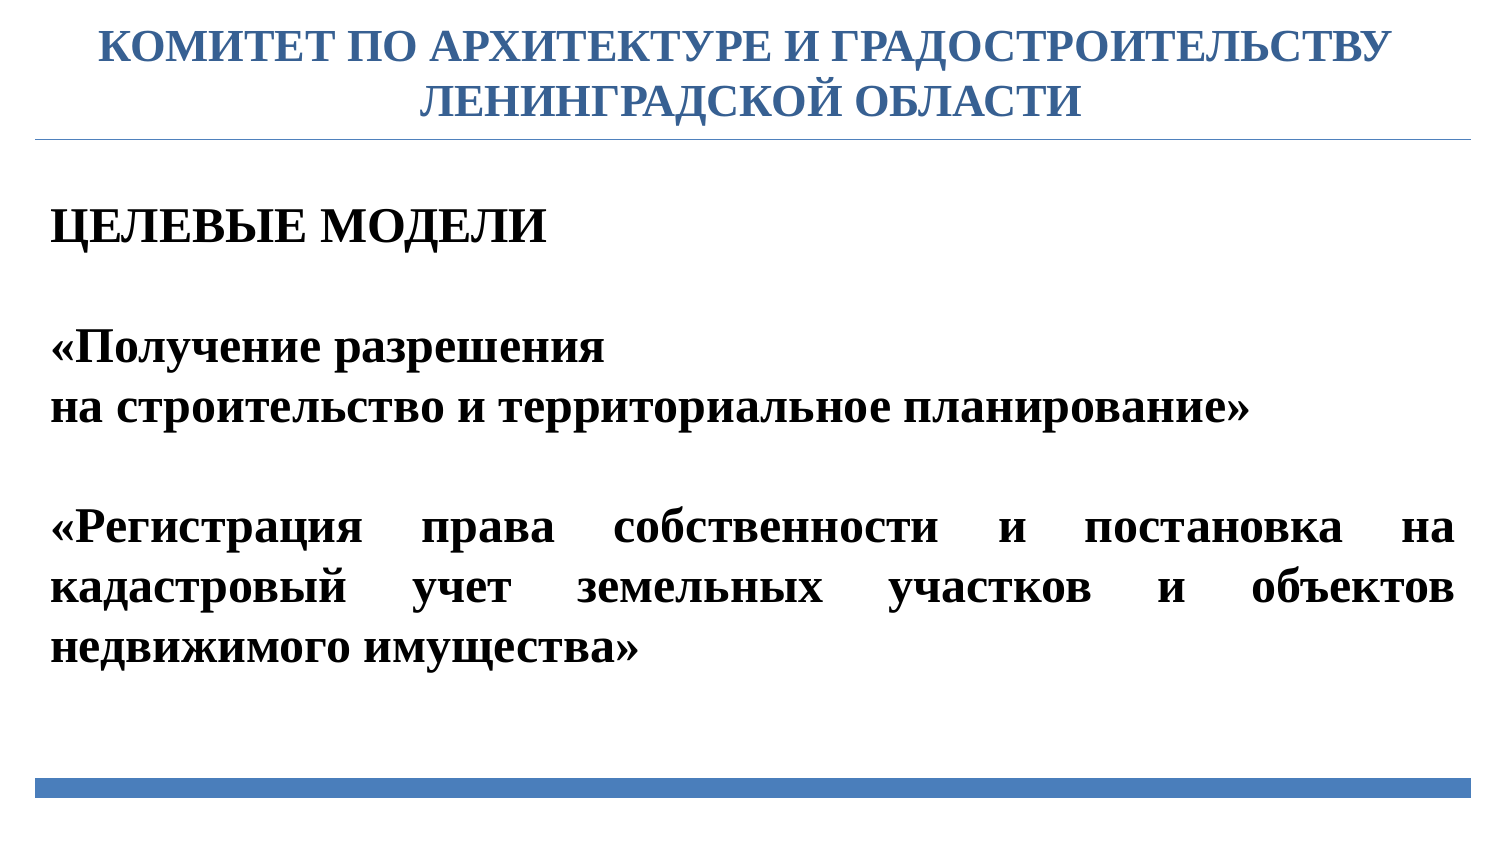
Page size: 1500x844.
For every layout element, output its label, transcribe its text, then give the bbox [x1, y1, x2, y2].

text_box КОМИТЕТ ПО АРХИТЕКТУРЕ И ГРАДОСТРОИТЕЛЬСТВУ ЛЕНИНГРАДСКОЙ ОБЛАСТИ [3, 2, 1500, 140]
text_box ЦЕЛЕВЫЕ МОДЕЛИ «Получение разрешения на строительство и территориальное планирование» «Регистрация права собственности и постановка на кадастровый учет земельных участков и объектов недвижимого имущества» [35, 185, 1471, 681]
